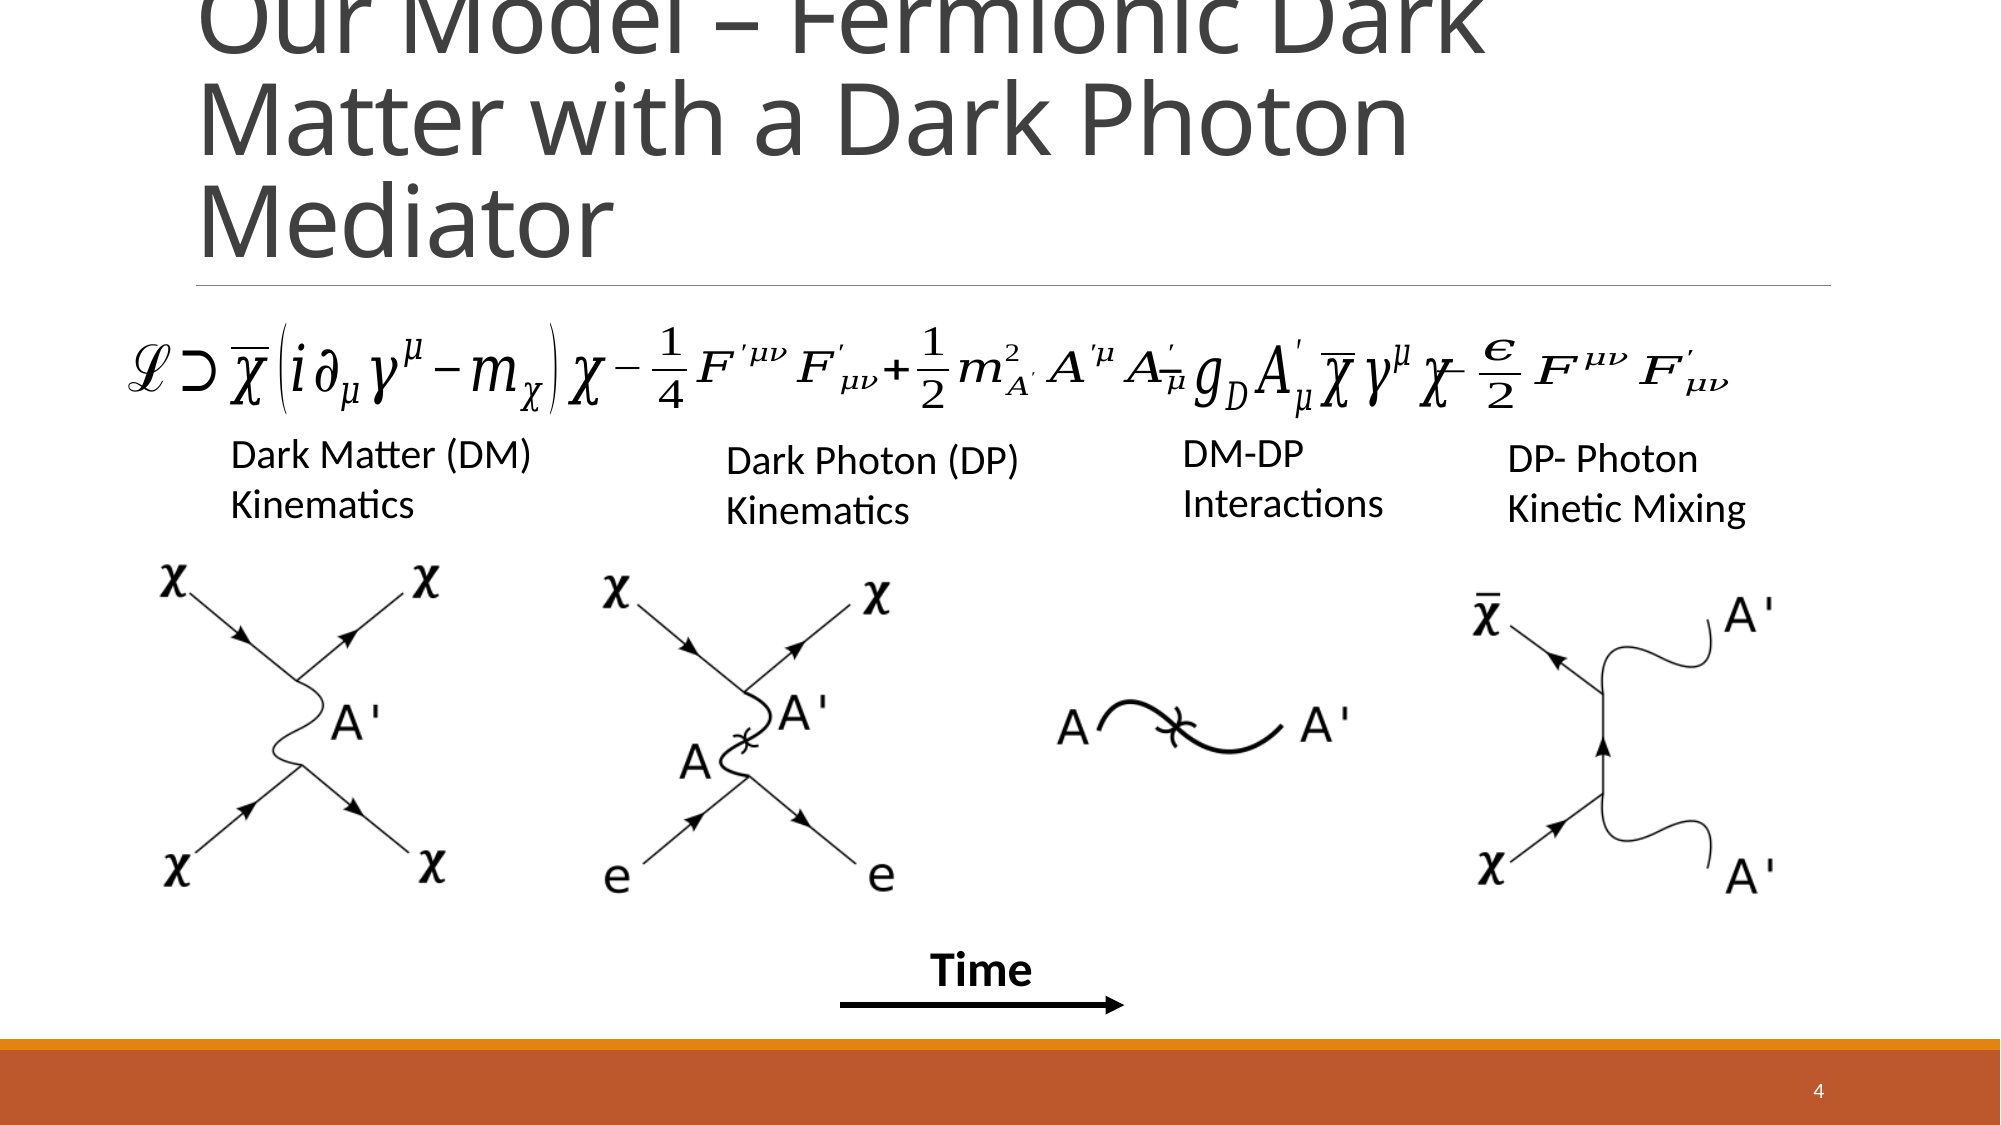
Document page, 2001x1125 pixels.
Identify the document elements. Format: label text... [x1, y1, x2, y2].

text_box Dark Photon (DP) Kinematics [711, 425, 1086, 540]
text_box Dark Matter (DM) Kinematics [216, 419, 591, 534]
picture [142, 543, 465, 902]
title Our Model – Fermionic Dark Matter with a Dark Photon Mediator [180, 47, 1830, 285]
picture [1455, 581, 1803, 936]
text_box Time [915, 929, 1050, 1001]
text_box DM-DP Interactions [1167, 418, 1431, 533]
picture [589, 561, 914, 903]
text_box DP- Photon Kinetic Mixing [1492, 423, 1795, 538]
picture [1038, 673, 1356, 772]
slide_number 4 [1624, 1059, 1840, 1120]
